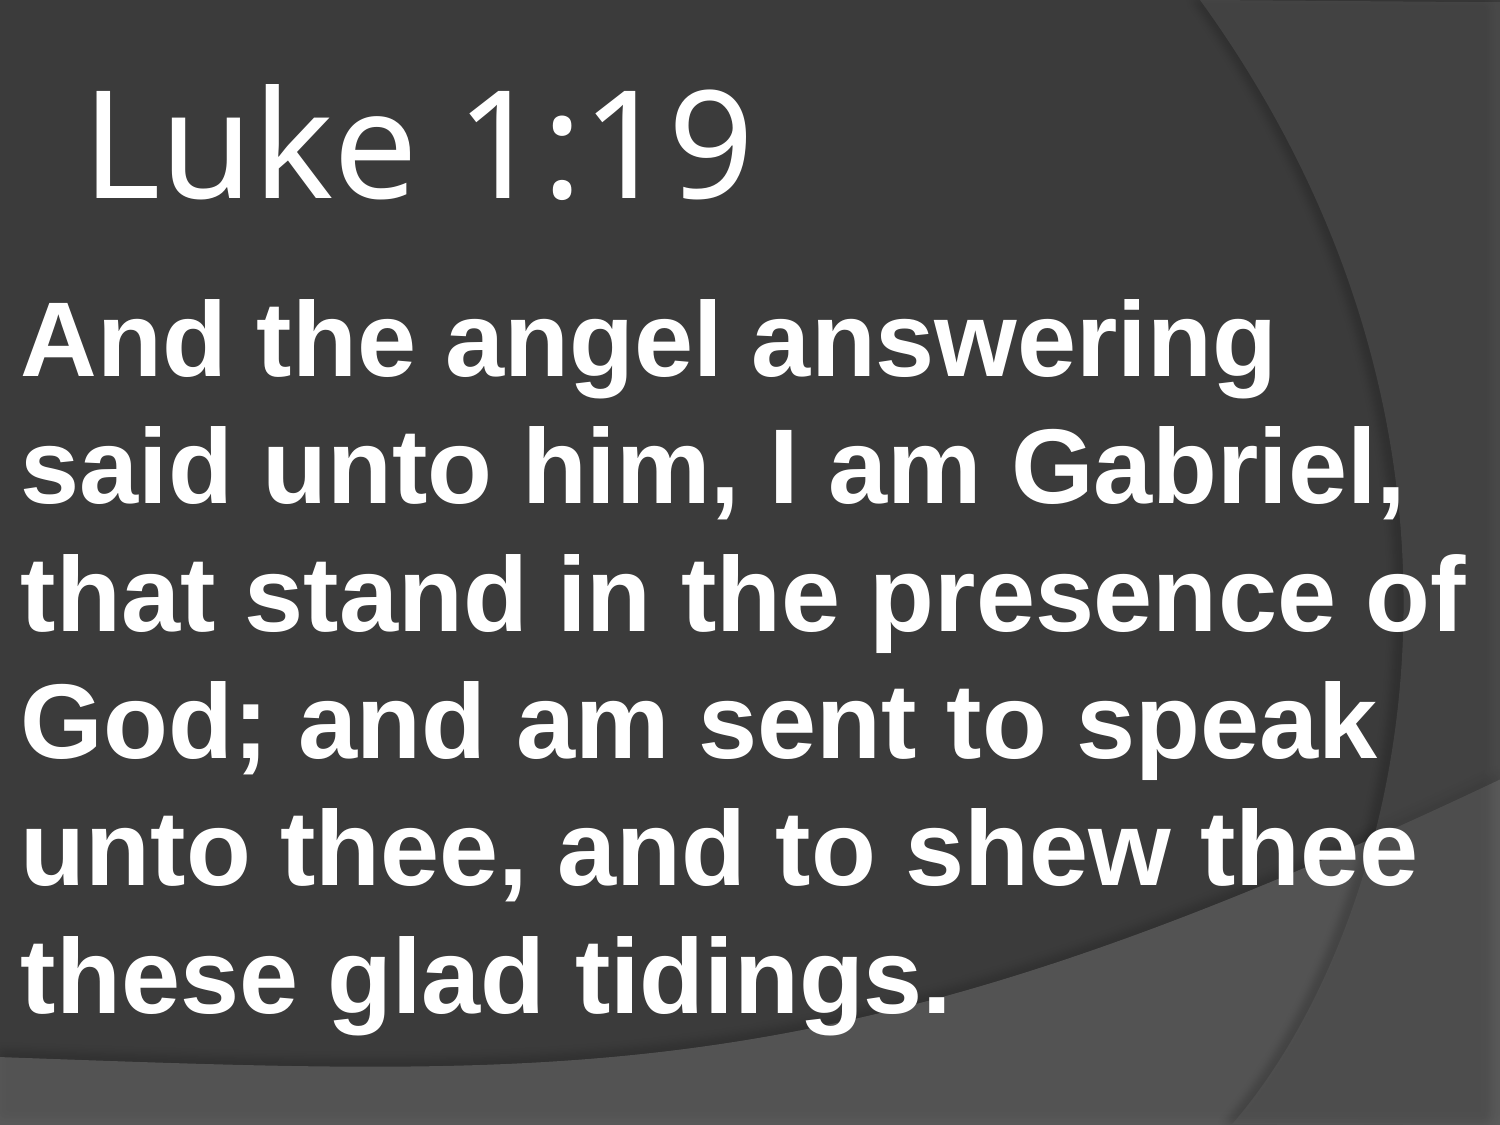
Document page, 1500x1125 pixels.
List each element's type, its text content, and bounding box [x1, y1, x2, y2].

list And the angel answering said unto him, I am Gabriel, that stand in the presence of God; and am sent to speak unto thee, and to shew thee these glad tidings. [0, 262, 1488, 1125]
title Luke 1:19 [75, 45, 1300, 233]
